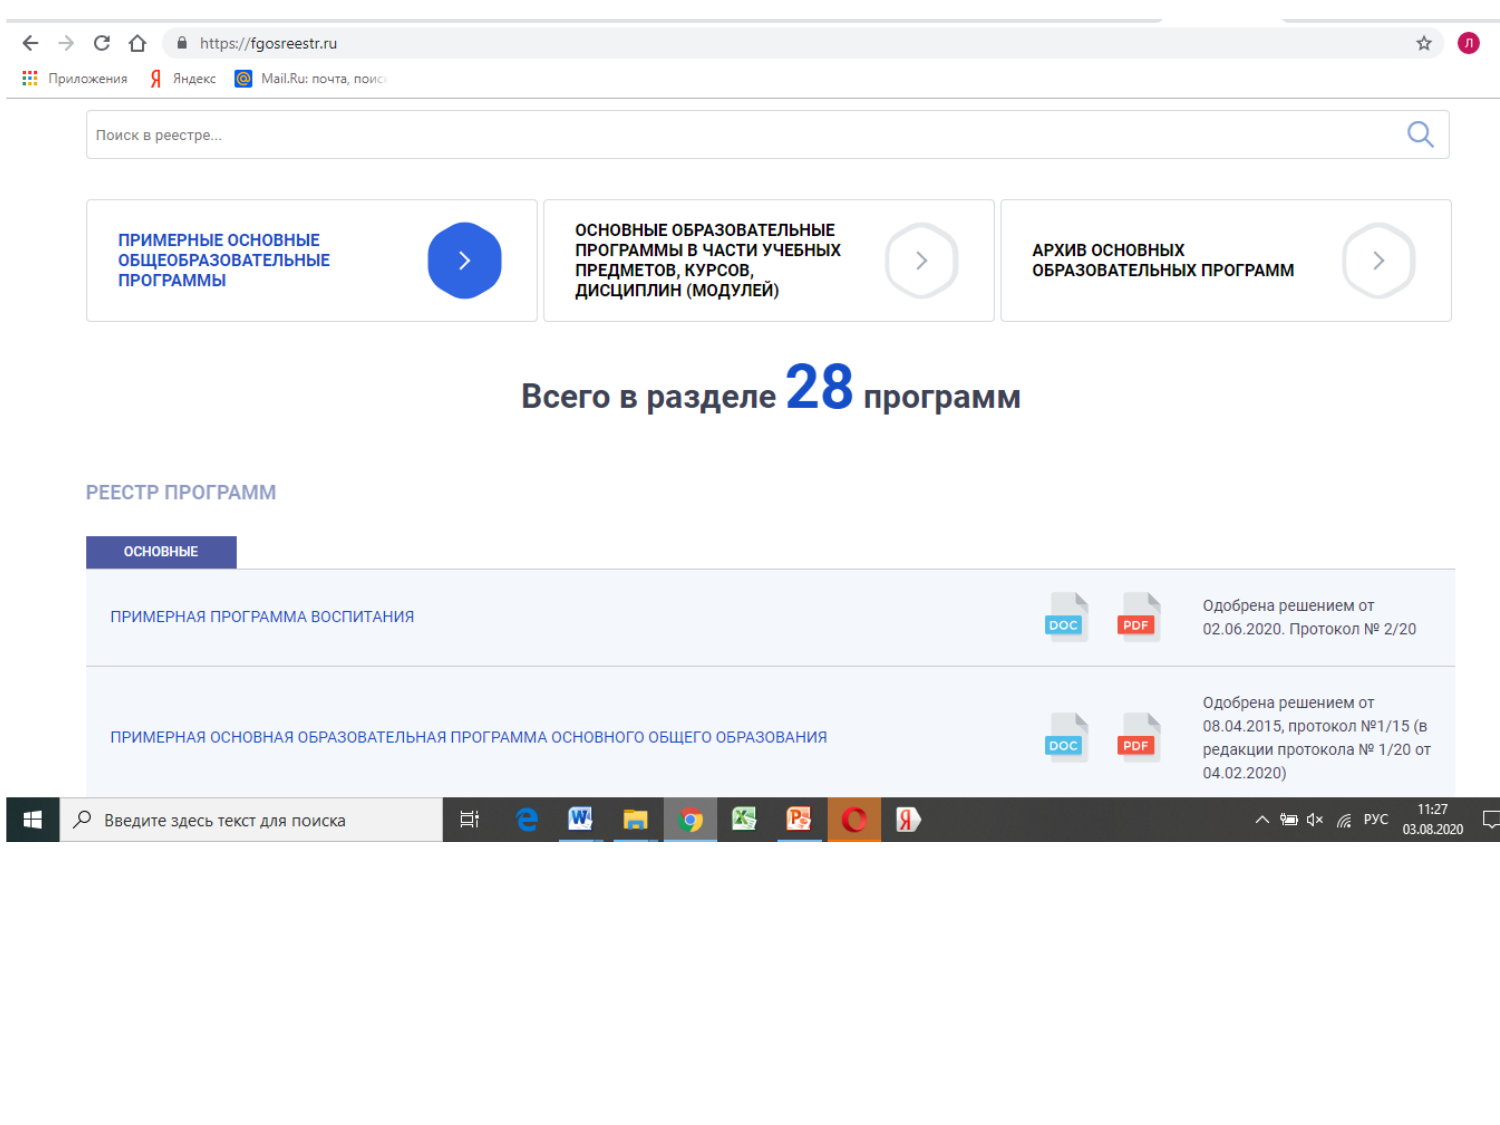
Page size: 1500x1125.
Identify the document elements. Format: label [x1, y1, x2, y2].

picture [6, 18, 1500, 842]
